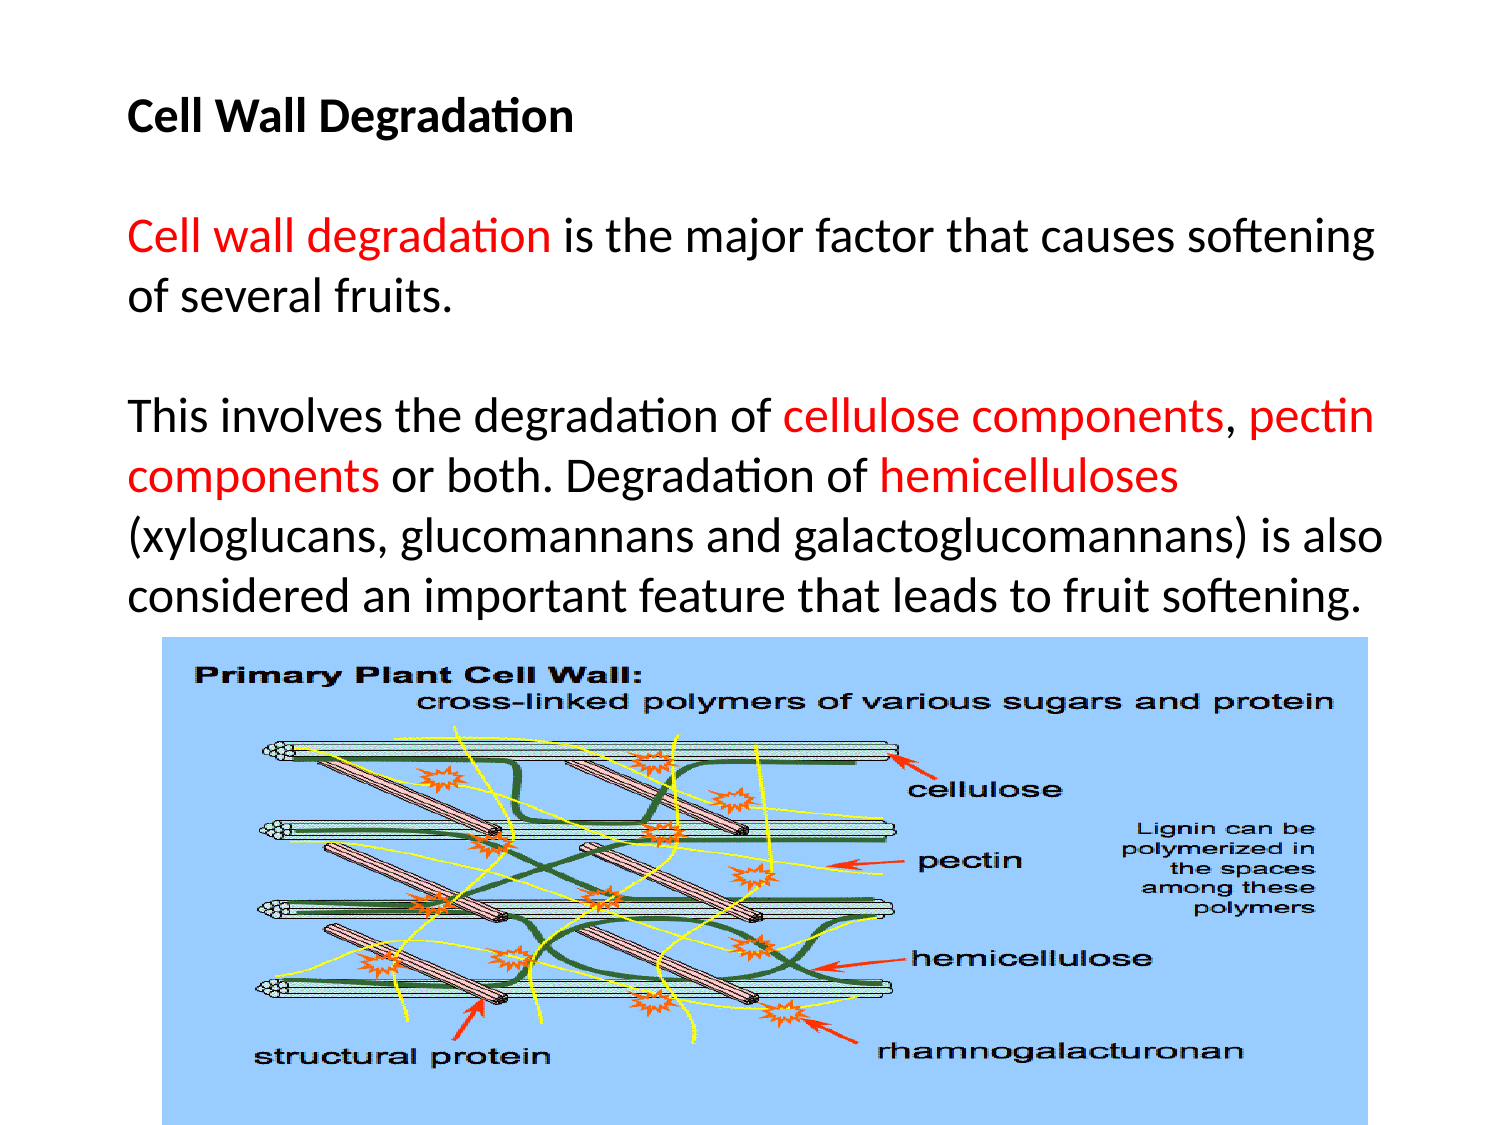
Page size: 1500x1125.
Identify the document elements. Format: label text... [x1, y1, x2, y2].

text_box Cell Wall Degradation Cell wall degradation is the major factor that causes softening of several fruits. This involves the degradation of cellulose components, pectin components or both. Degradation of hemicelluloses (xyloglucans, glucomannans and galactoglucomannans) is also considered an important feature that leads to fruit softening. [112, 74, 1424, 630]
picture [162, 637, 1368, 1125]
